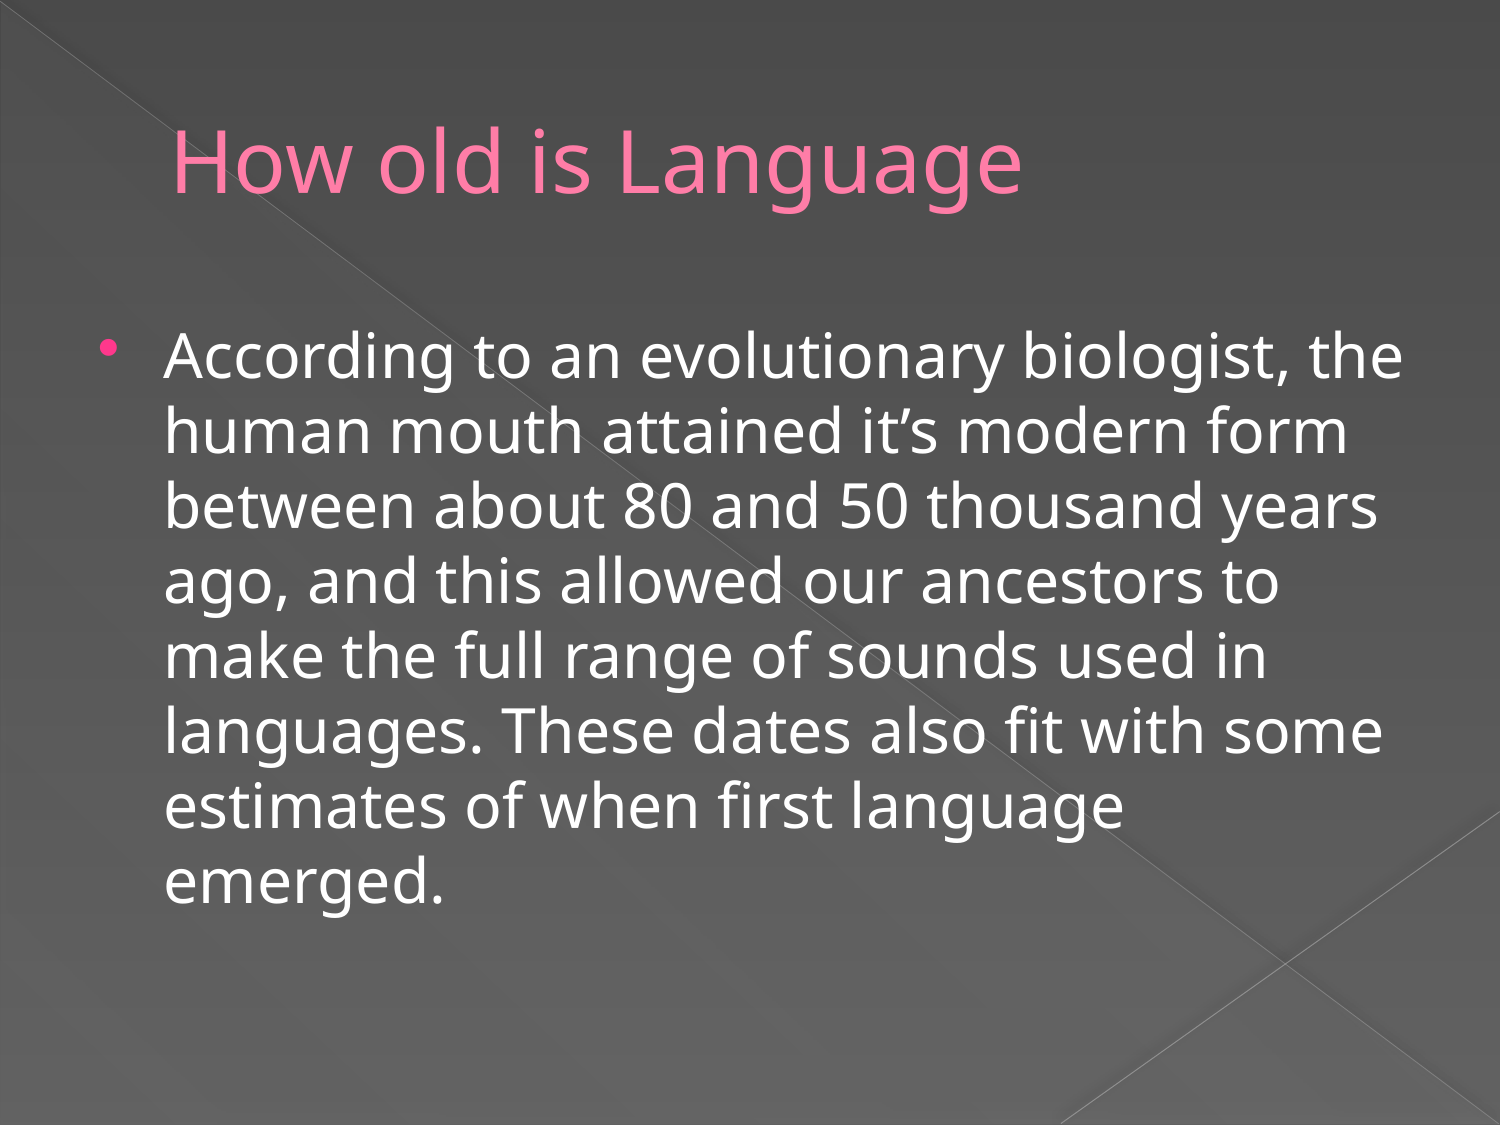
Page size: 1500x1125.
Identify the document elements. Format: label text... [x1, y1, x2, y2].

title How old is Language [75, 43, 1425, 274]
list According to an evolutionary biologist, the human mouth attained it’s modern form between about 80 and 50 thousand years ago, and this allowed our ancestors to make the full range of sounds used in languages. These dates also fit with some estimates of when first language emerged. [75, 308, 1425, 1059]
